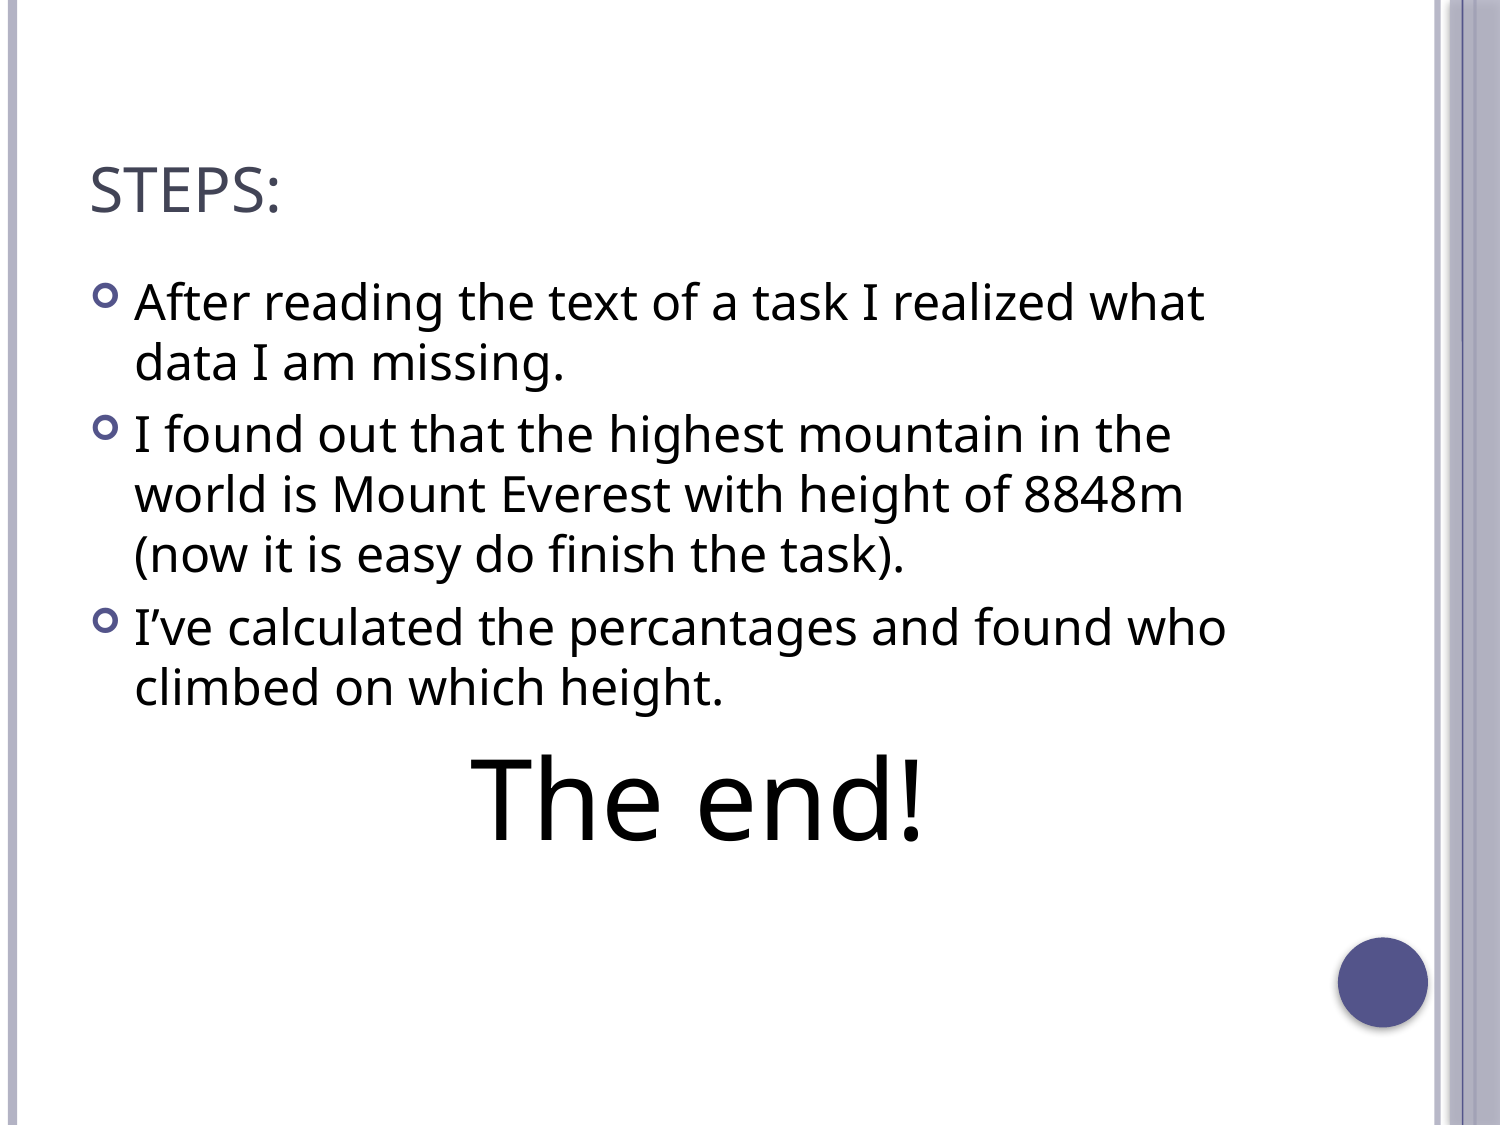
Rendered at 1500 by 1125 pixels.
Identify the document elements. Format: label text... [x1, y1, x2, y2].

list After reading the text of a task I realized what data I am missing. I found out that the highest mountain in the world is Mount Everest with height of 8848m (now it is easy do finish the task). I’ve calculated the percantages and found who climbed on which height. The end! [75, 262, 1300, 1062]
title Steps: [75, 45, 1300, 233]
